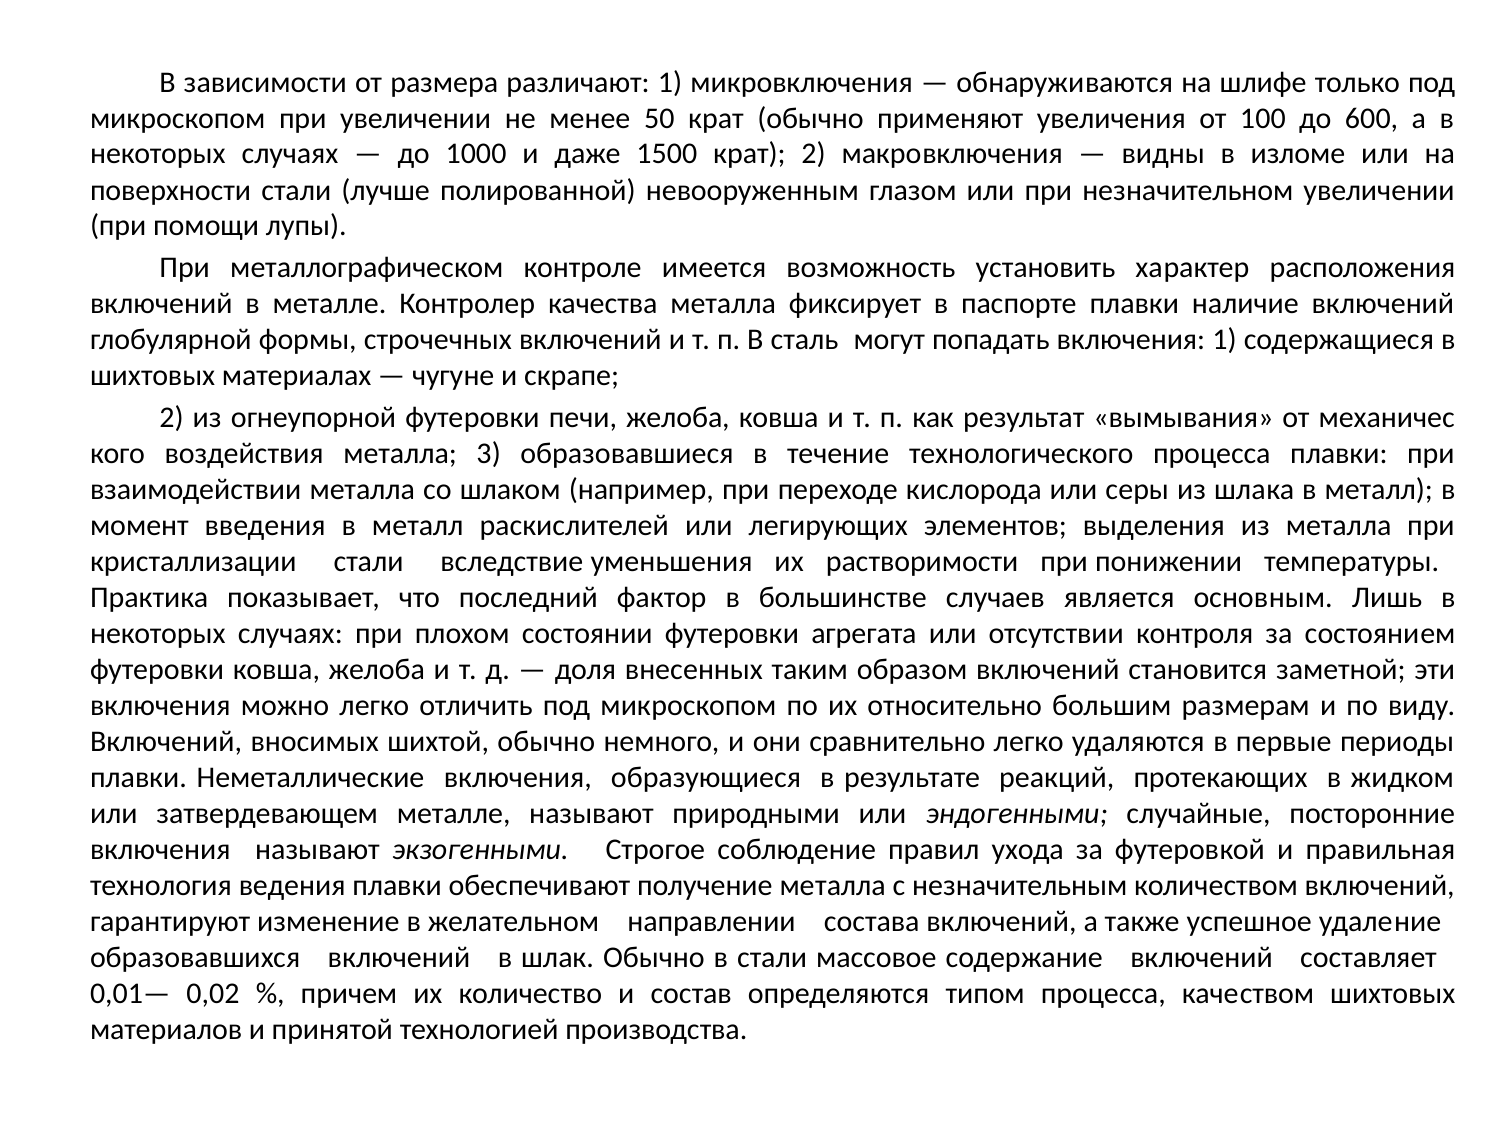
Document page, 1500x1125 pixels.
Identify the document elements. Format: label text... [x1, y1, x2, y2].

list В зависимости от размера различа­ют: 1) микровключения — обнаружи­ваются на шлифе только под микро­скопом при увеличении не менее 50 крат (обычно применяют увеличения от 100 до 600, а в некоторых случаях — до 1000 и даже 1500 крат); 2) макро­включения — видны в изломе или на поверхности стали (лучше полирован­ной) невооруженным глазом или при незначительном увеличении (при по­мощи лупы). При металлографическом контроле имеется возможность установить ха­рактер расположения включений в металле. Контролер качества металла фиксирует в паспорте плавки наличие включений глобулярной формы, стро­чечных включений и т. п. В сталь могут попадать включения: 1) содержа­щиеся в шихтовых материалах — чугу­не и скрапе; 2) из огнеупорной футе­ровки печи, желоба, ковша и т. п. как результат «вымывания» от механичес­кого воздействия металла; 3) образо­вавшиеся в течение технологического процесса плавки: при взаимодействии металла со шлаком (например, при переходе кислорода или серы из шла­ка в металл); в момент введения в ме­талл раскислителей или легирующих элементов; выделения из металла при кристаллизации стали вследствие уменьшения их растворимости при понижении температуры. Практика показывает, что последний фактор в большинстве случаев является основ­ным. Лишь в некоторых случаях: при плохом состоянии футеровки агрегата или отсутствии контроля за состояни­ем футеровки ковша, желоба и т. д. — доля внесенных таким образом вклю­чений становится заметной; эти вклю­чения можно легко отличить под мик­роскопом по их относительно боль­шим размерам и по виду. Включений, вносимых шихтой, обычно немного, и они сравнительно легко удаляются в первые периоды плавки. Неметалли­ческие включения, образующиеся в результате реакций, протекающих в жидком или затвердевающем металле, называют природными или эндогенны­ми; случайные, посторонние включе­ния называют экзогенными. Строгое соблюдение правил ухода за футеров­кой и правильная технология ведения плавки обеспечивают получение ме­талла с незначительным количеством включений, гарантируют изменение в желательном направлении состава включений, а также успешное удале­ние образовавшихся включений в шлак. Обычно в стали массовое содер­жание включений составляет 0,01— 0,02 %, причем их количество и состав определяются типом процесса, каче­ством шихтовых материалов и приня­той технологией производства. [75, 54, 1471, 1083]
